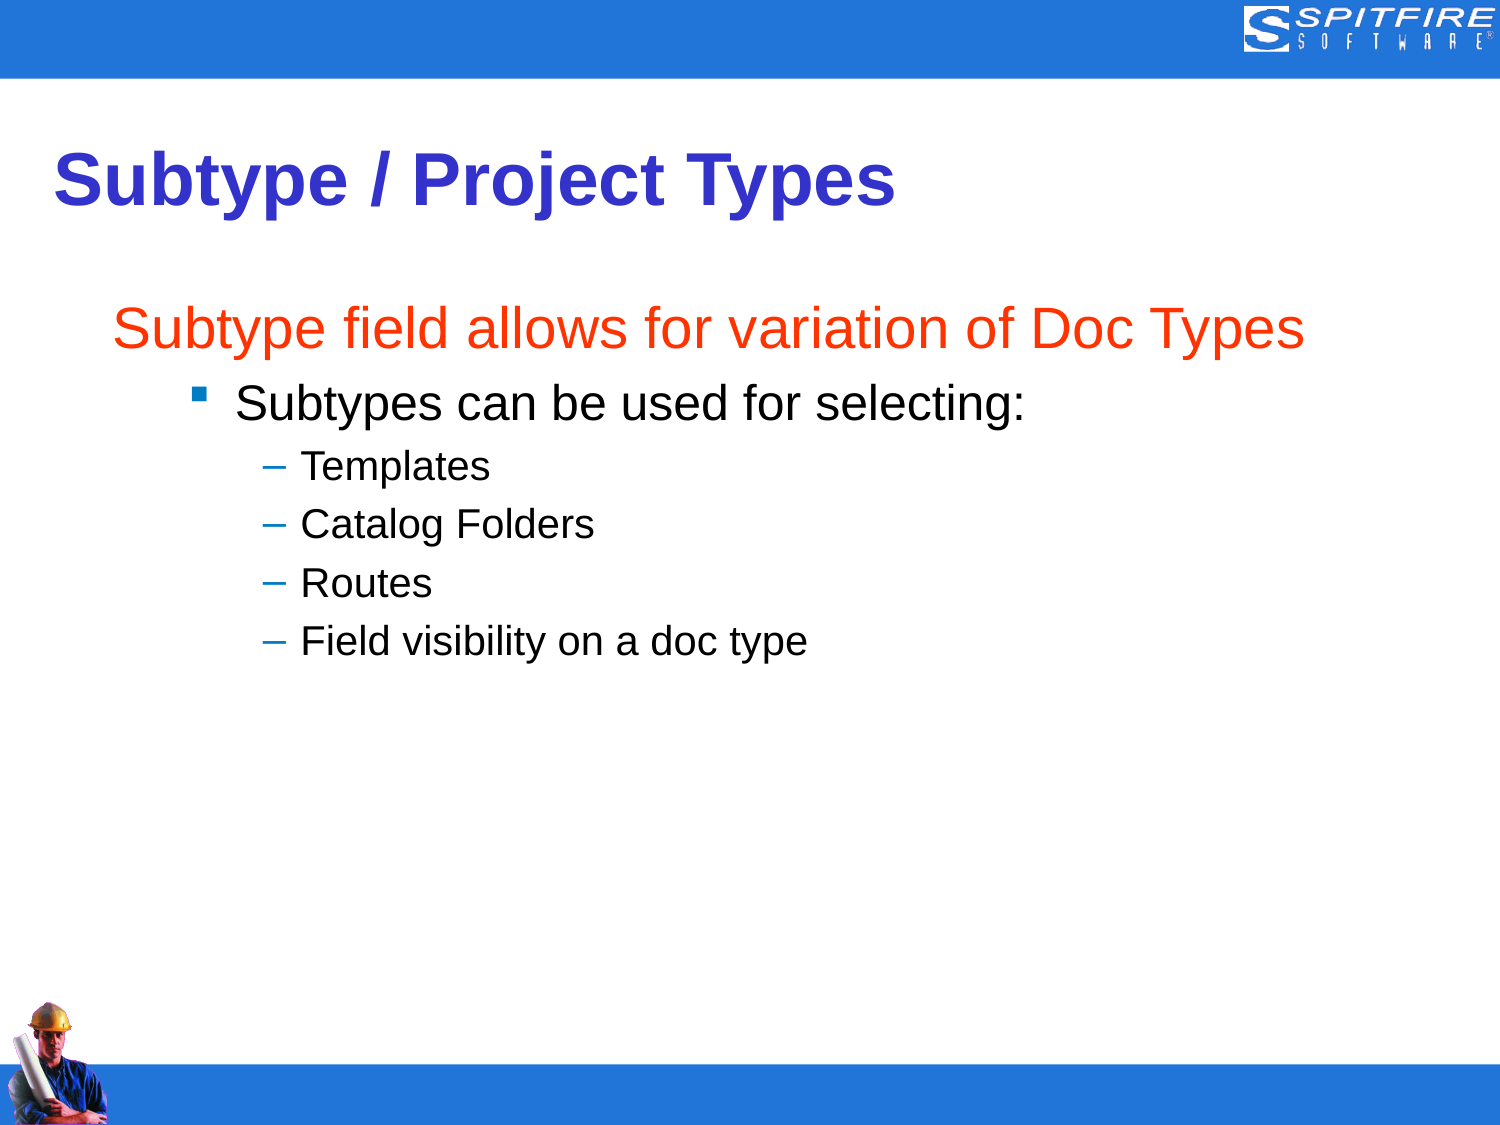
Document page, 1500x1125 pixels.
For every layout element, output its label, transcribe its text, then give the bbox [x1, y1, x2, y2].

list Subtype field allows for variation of Doc Types Subtypes can be used for selecting: Templates Catalog Folders Routes Field visibility on a doc type [97, 283, 1392, 1000]
picture [0, 995, 107, 1125]
picture [1234, 0, 1500, 61]
title Subtype / Project Types [39, 117, 1375, 234]
